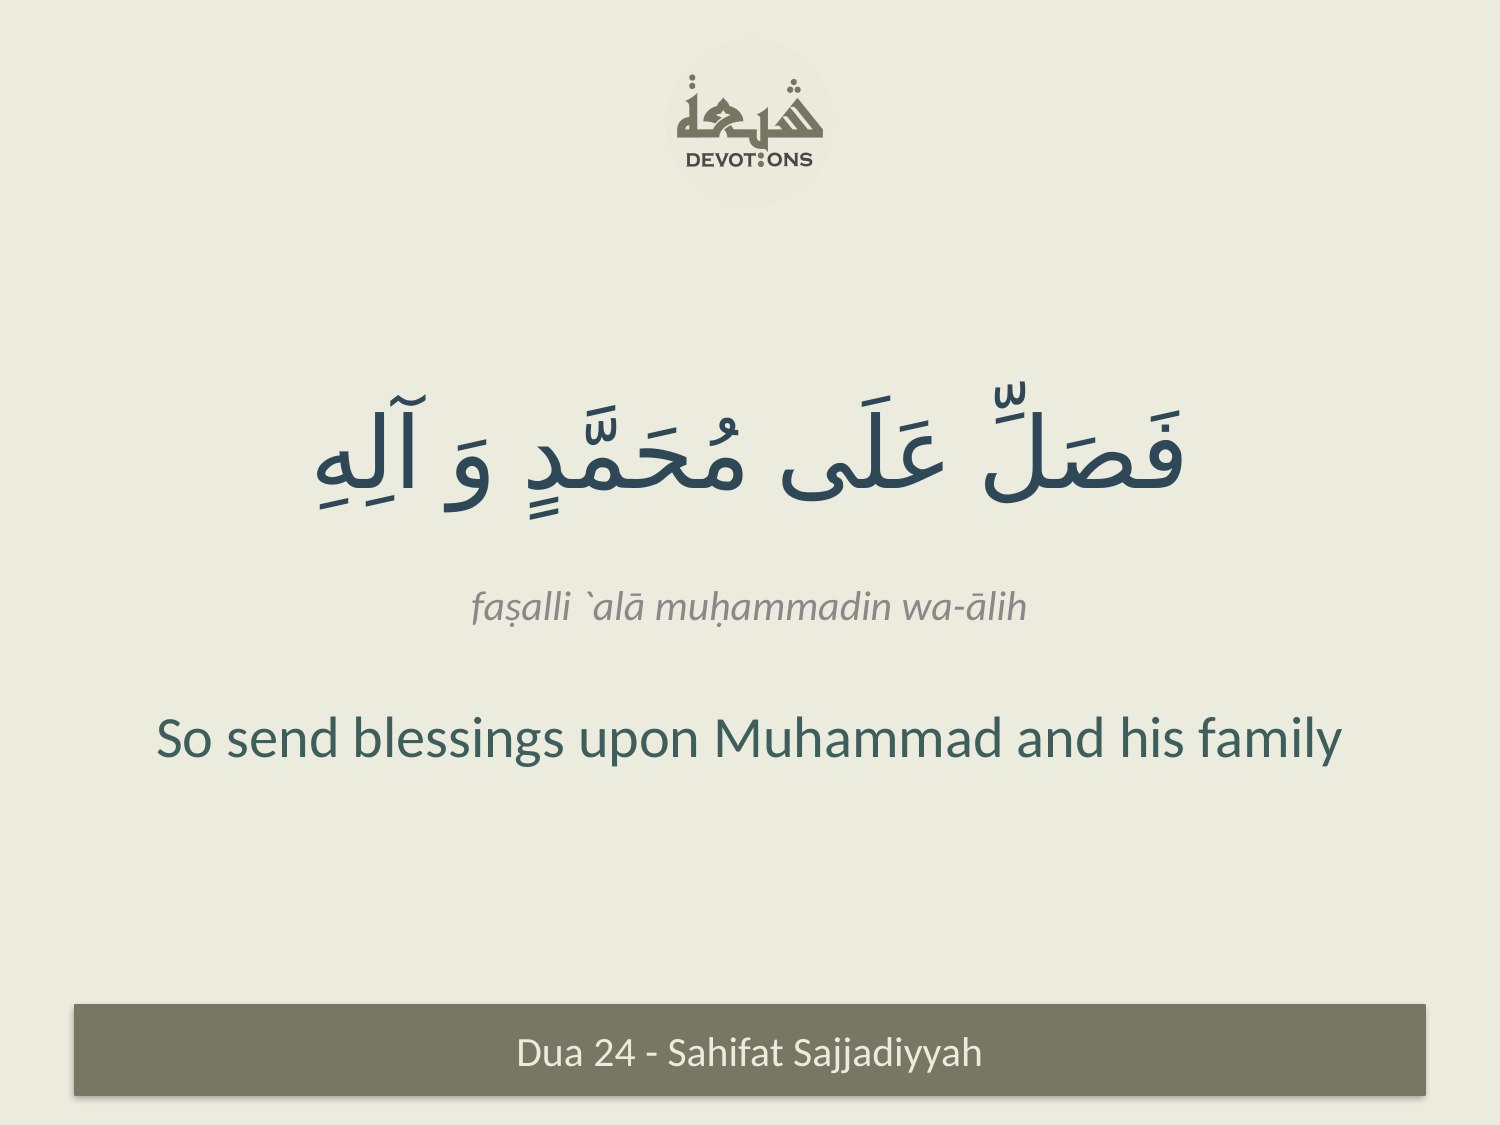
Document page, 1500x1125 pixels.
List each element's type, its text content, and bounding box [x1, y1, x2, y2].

text_box فَصَلِّ عَلَى مُحَمَّدٍ وَ آلِهِ faṣalli `alā muḥammadin wa-ālih So send blessings upon Muhammad and his family [74, 381, 1425, 776]
text_box [74, 1004, 1426, 1096]
picture [656, 29, 844, 218]
text_box Dua 24 - Sahifat Sajjadiyyah [501, 1017, 999, 1083]
